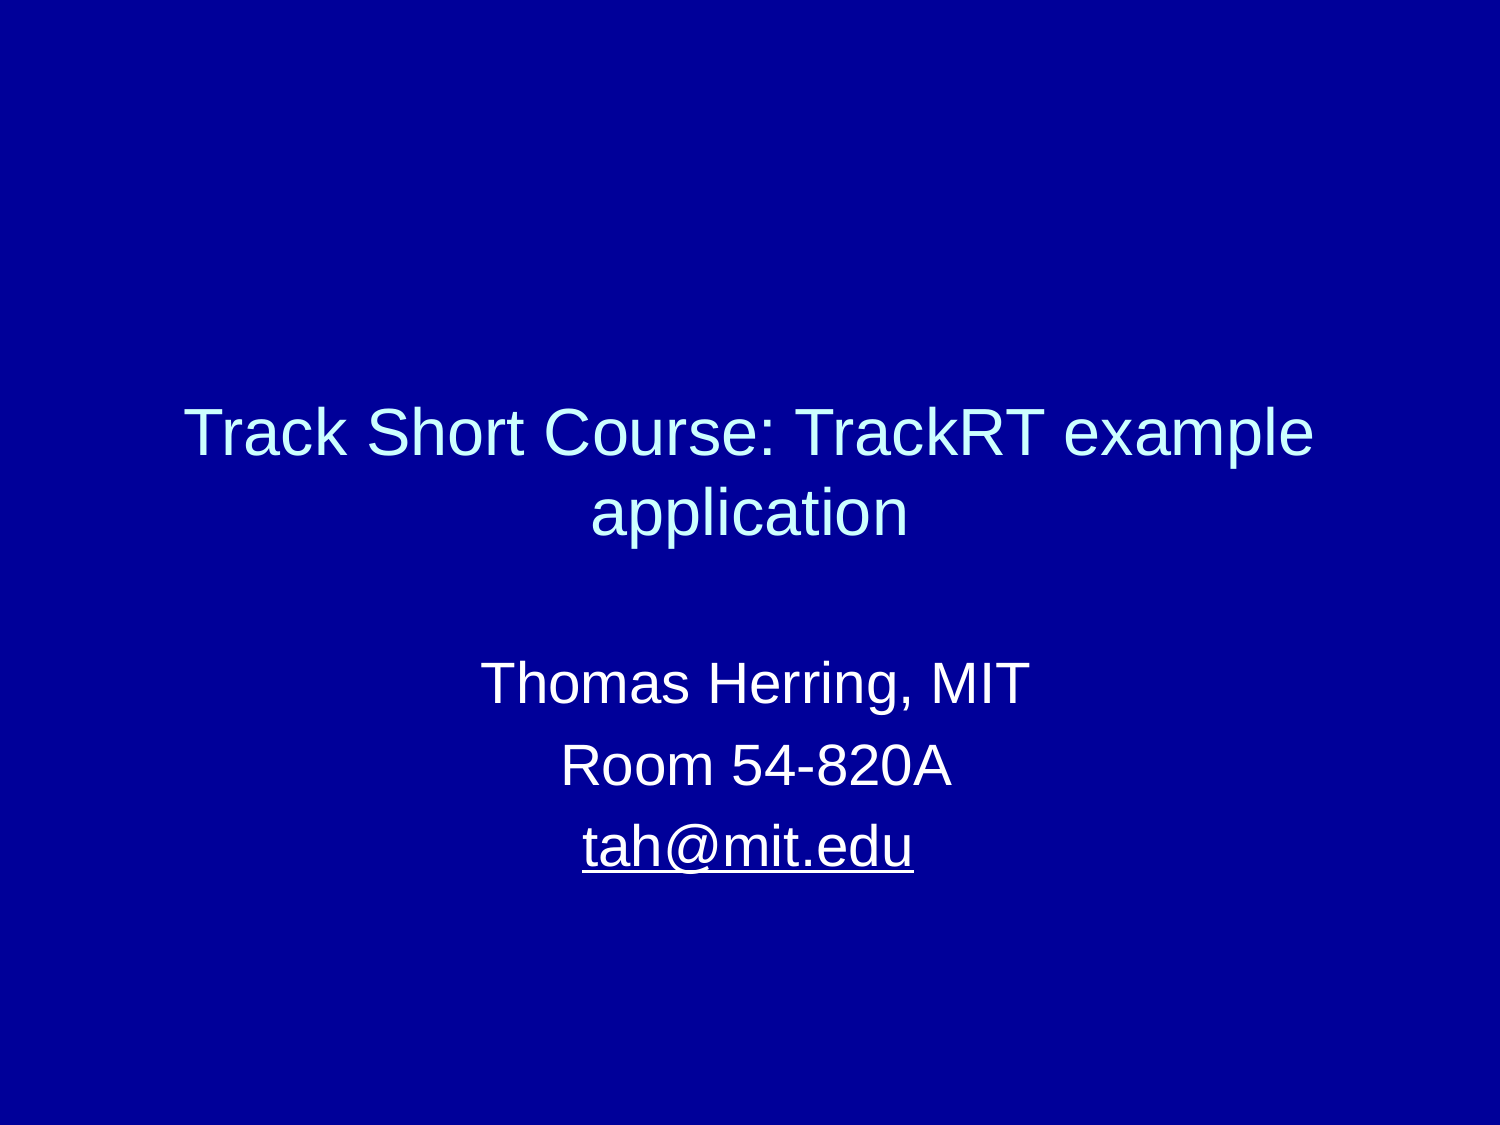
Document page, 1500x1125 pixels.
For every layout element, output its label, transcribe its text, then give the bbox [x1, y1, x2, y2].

title Track Short Course: TrackRT example application [112, 374, 1388, 563]
subtitle Thomas Herring, MIT Room 54-820A tah@mit.edu [149, 637, 1363, 926]
